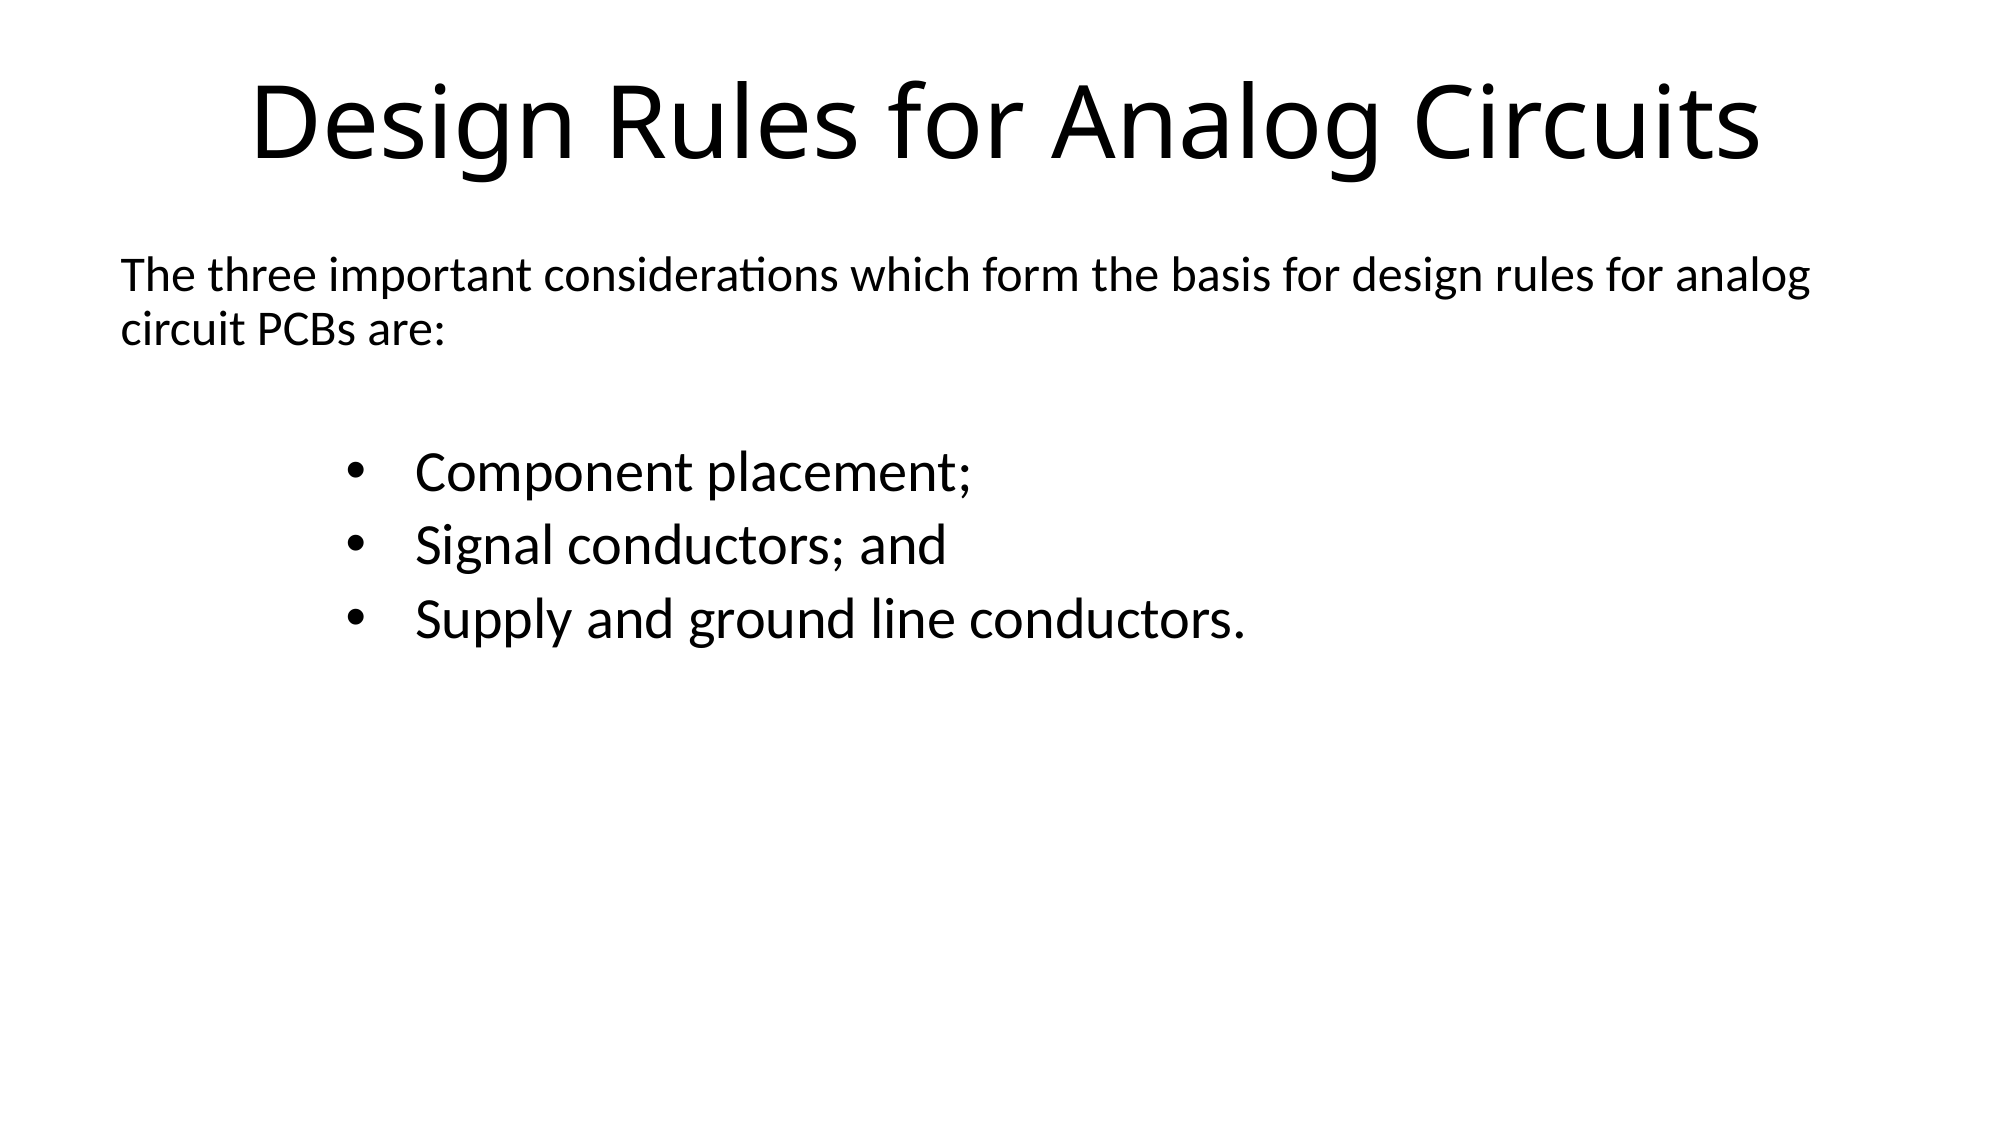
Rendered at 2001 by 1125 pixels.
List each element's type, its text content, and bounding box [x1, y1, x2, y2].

title Design Rules for Analog Circuits [105, 61, 1906, 188]
subtitle The three important considerations which form the basis for design rules for analog circuit PCBs are: Component placement; Signal conductors; and Supply and ground line conductors. [105, 240, 1906, 1053]
